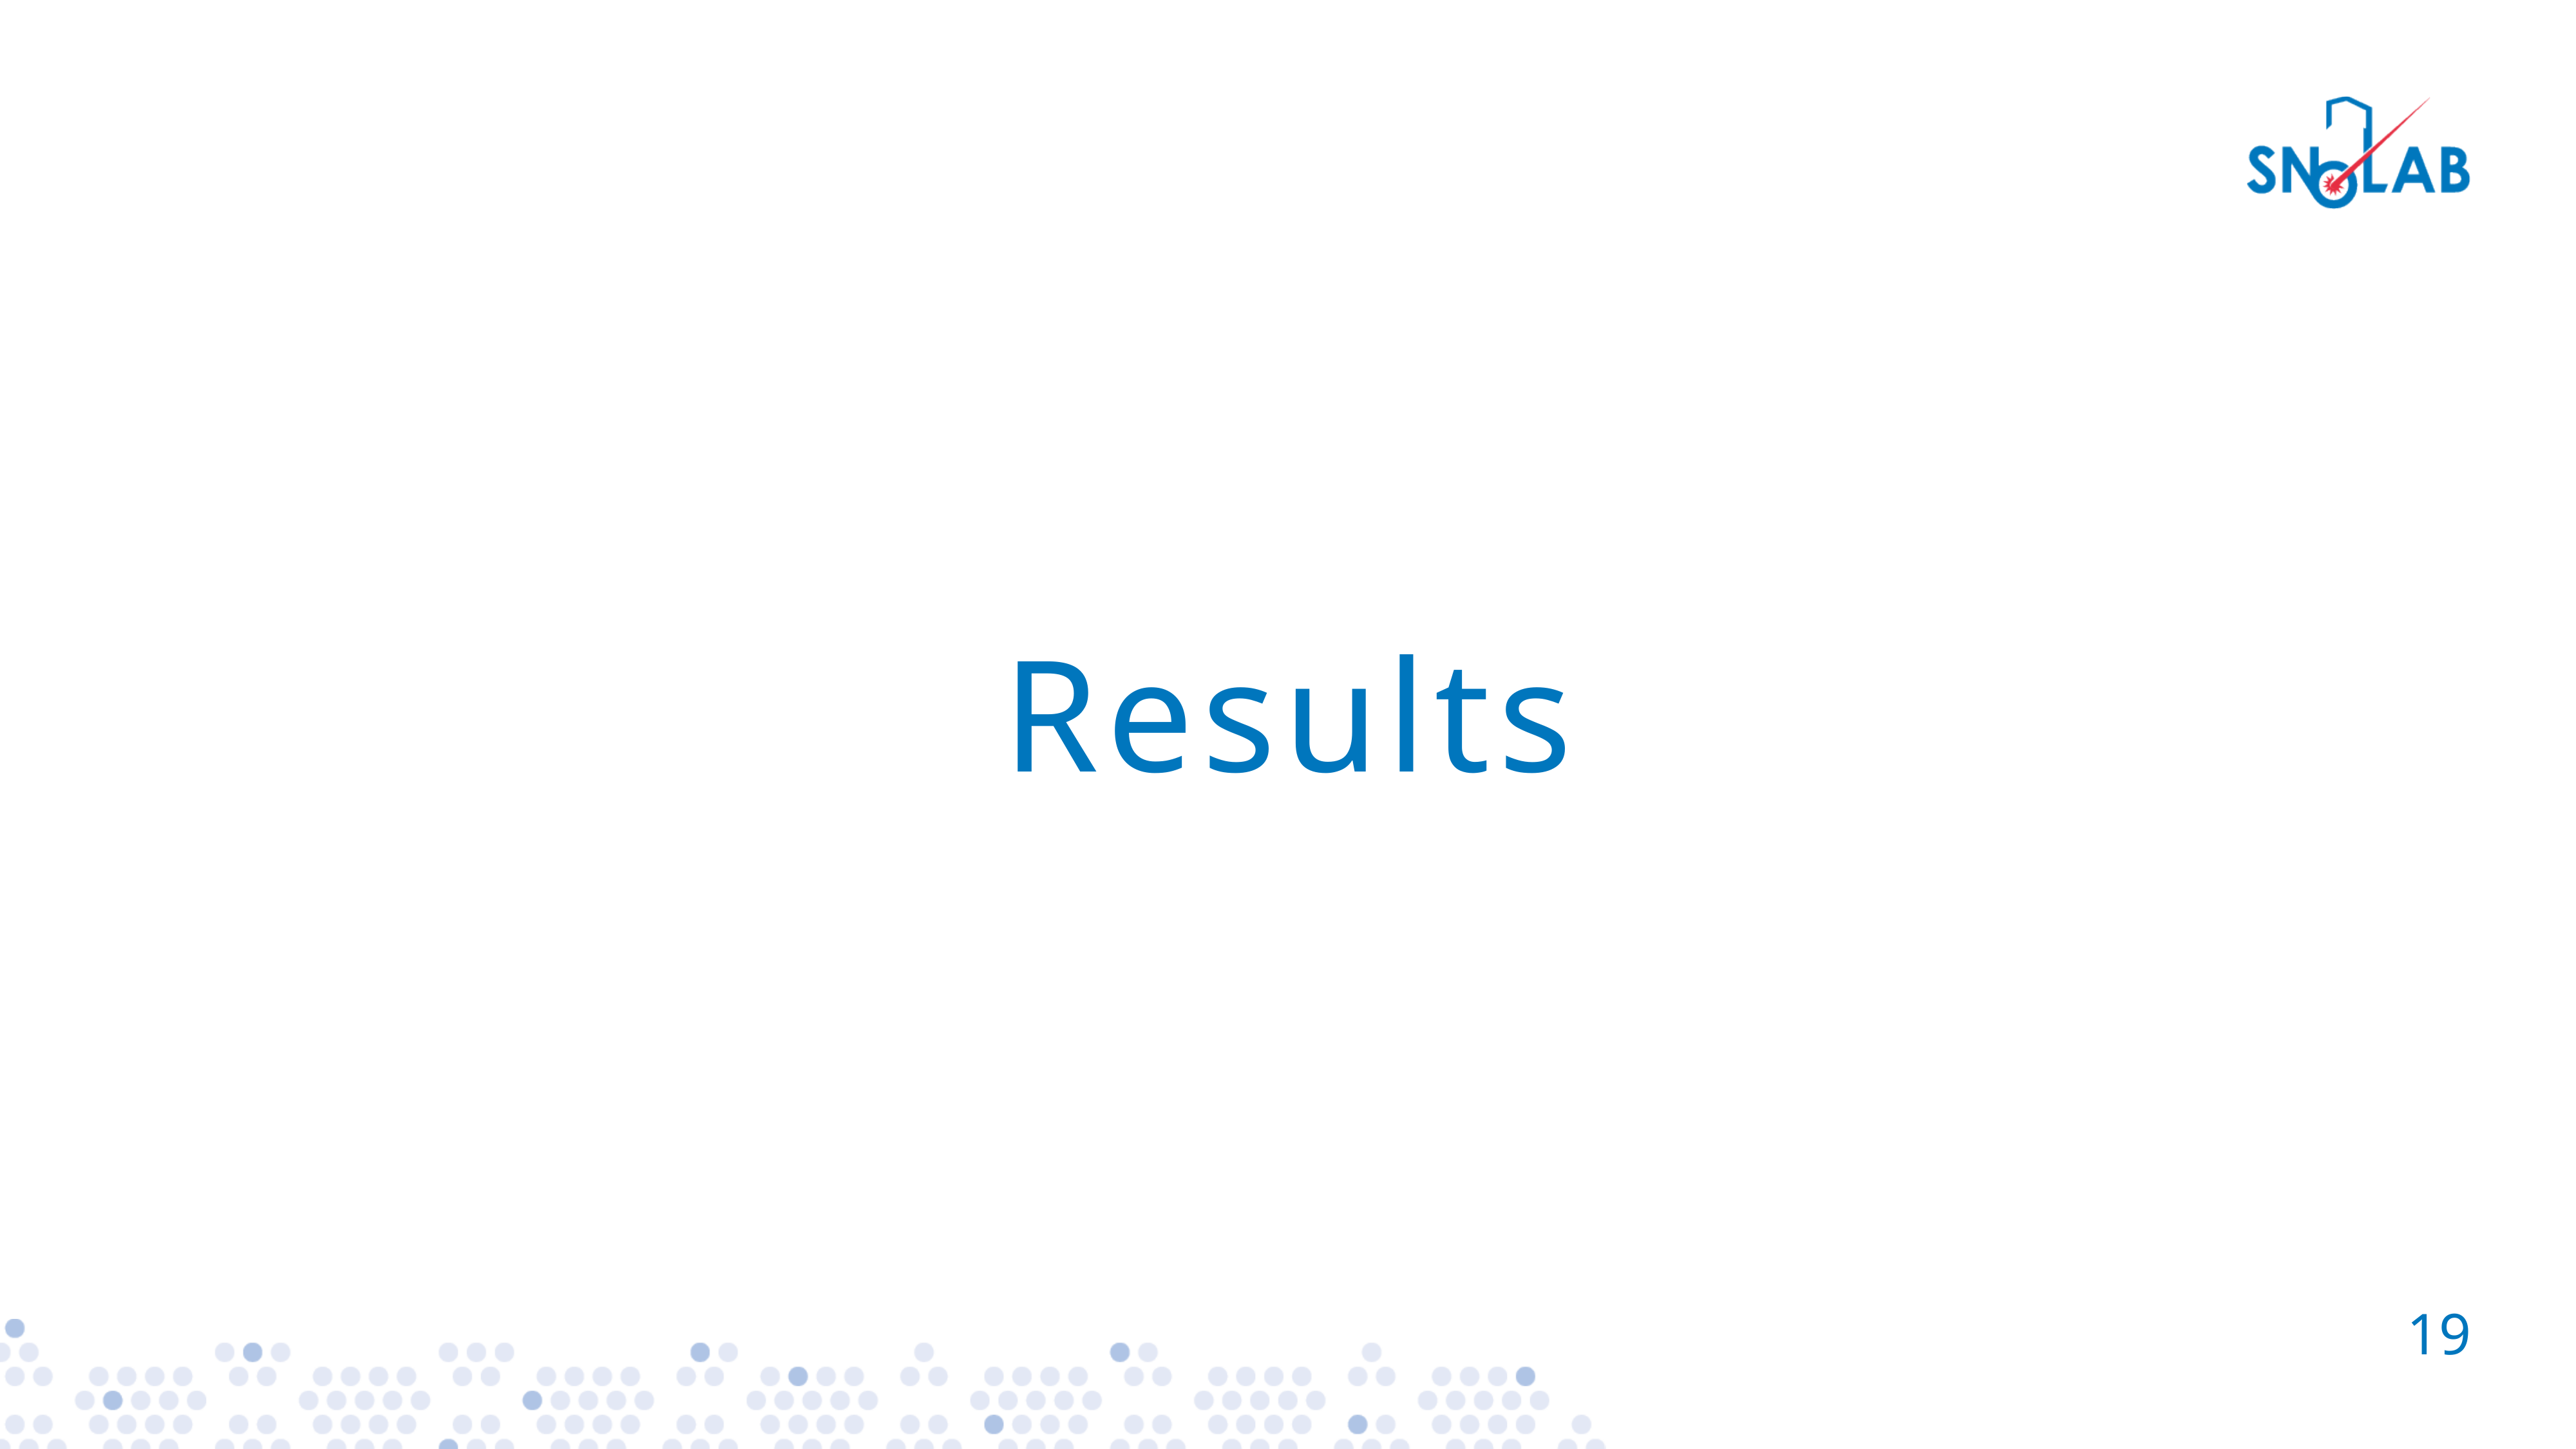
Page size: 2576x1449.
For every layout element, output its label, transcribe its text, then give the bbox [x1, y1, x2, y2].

picture [2246, 97, 2471, 210]
picture [0, 1319, 1606, 1449]
slide_number 19 [2374, 1290, 2479, 1380]
text_box Results [234, 648, 2341, 800]
